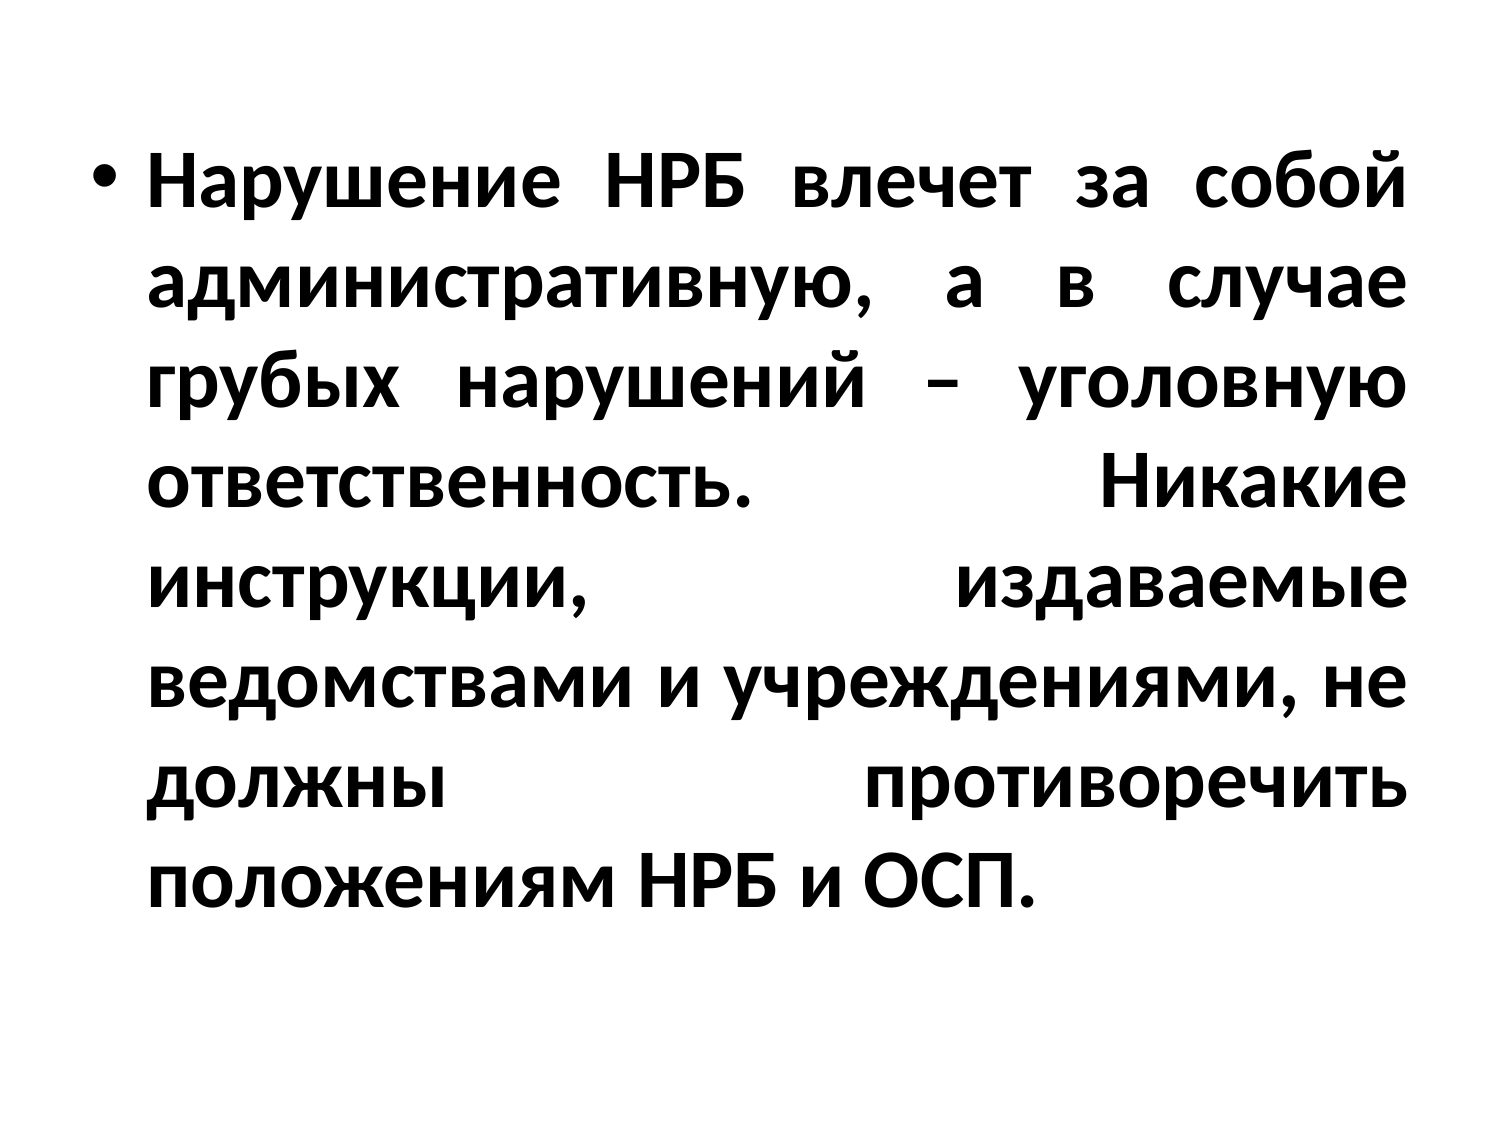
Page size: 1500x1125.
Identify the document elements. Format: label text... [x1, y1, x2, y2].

list Нарушение НРБ влечет за собой административную, а в случае грубых нарушений – уголовную ответственность. Никакие инструкции, издаваемые ведомствами и учреждениями, не должны противоречить положениям НРБ и ОСП. [75, 117, 1425, 1005]
